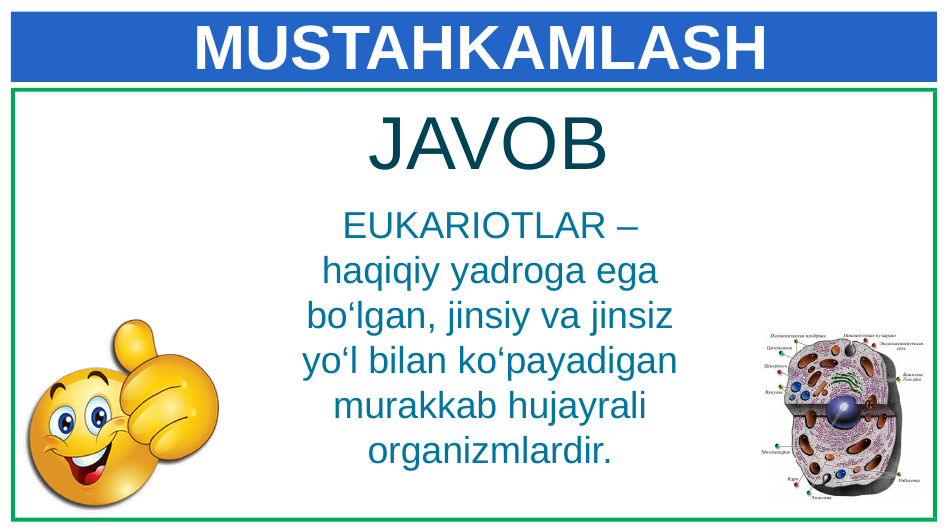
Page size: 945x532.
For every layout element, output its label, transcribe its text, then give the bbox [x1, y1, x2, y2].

text_box JAVOB [354, 87, 786, 193]
picture [761, 331, 924, 502]
text_box EUKARIOTLAR – haqiqiy yadroga ega bo‘lgan, jinsiy va jinsiz yo‘l bilan ko‘payadigan murakkab hujayrali organizmlardir. [274, 193, 706, 479]
text_box MUSTAHKAMLASH [35, 0, 945, 90]
picture [23, 316, 221, 515]
